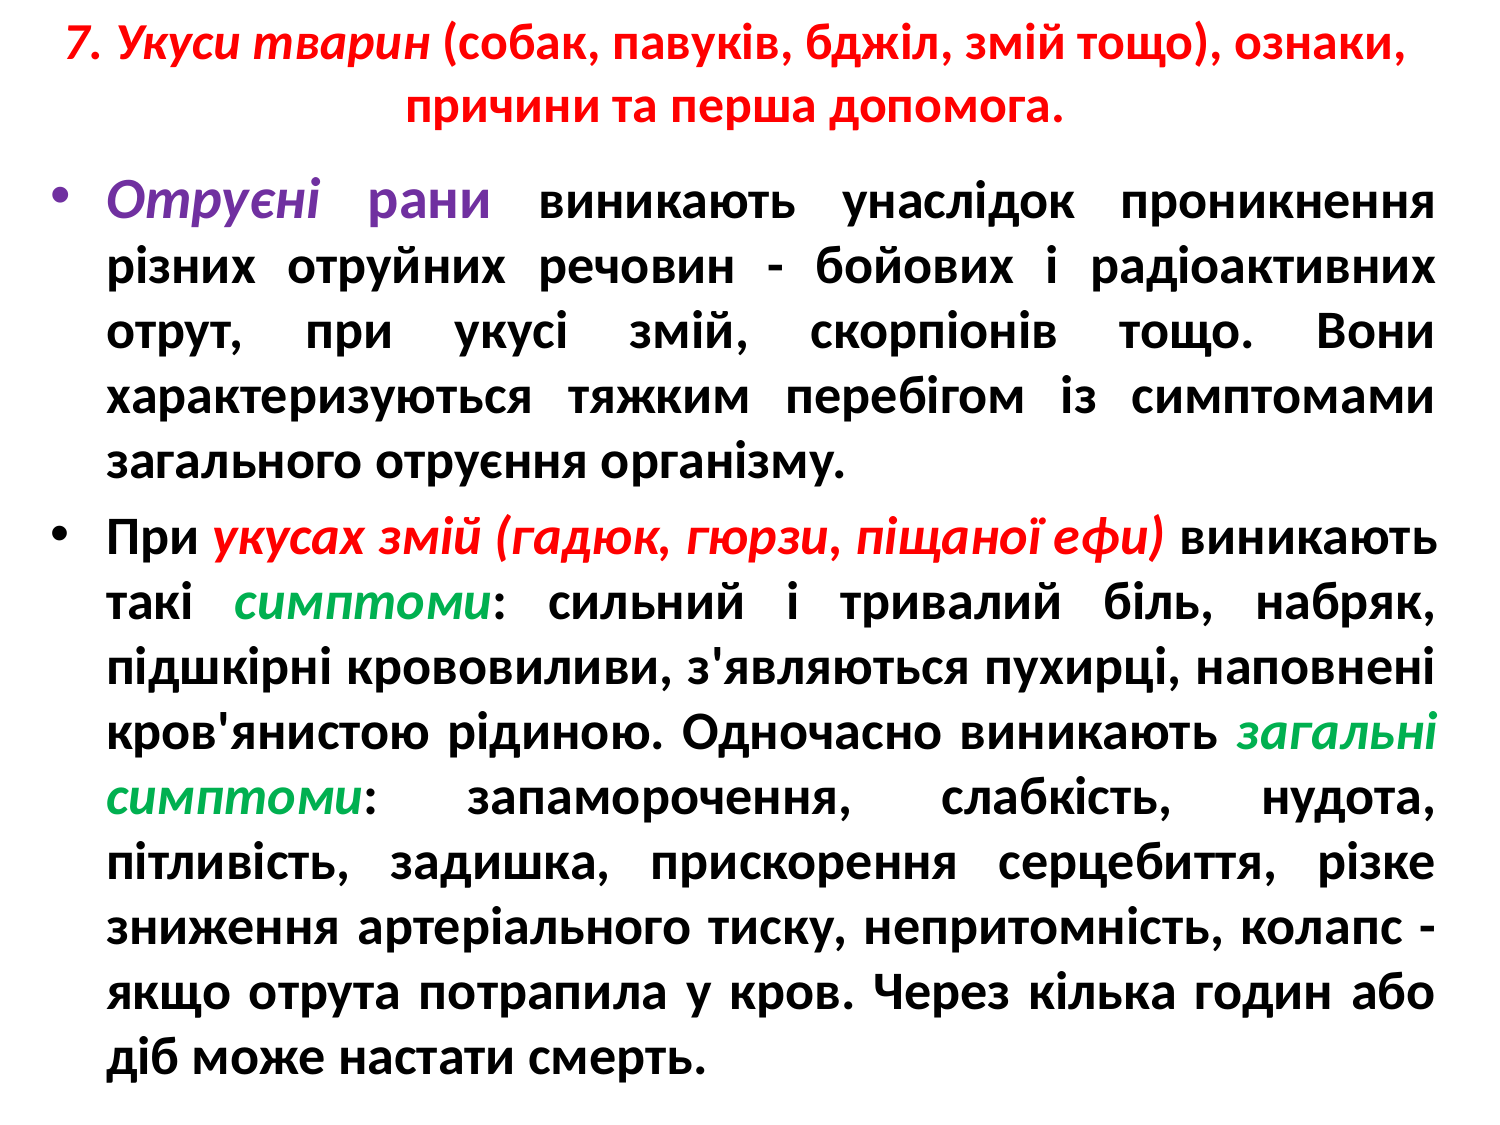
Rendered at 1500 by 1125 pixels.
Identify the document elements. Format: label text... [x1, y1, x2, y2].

text_box 7. Укуси тварин (собак, павуків, бджіл, змій тощо), ознаки, причини та перша допомога. [46, 0, 1425, 141]
text_box Отруєні рани виникають унаслідок проникнення різних отруйних речовин - бойових і радіоактивних отрут, при укусі змій, скорпіонів тощо. Вони характеризуються тяжким перебігом із симптомами загального отруєння організму. При укусах змій (гадюк, гюрзи, піщаної ефи) виникають такі симптоми: сильний і тривалий біль, набряк, підшкірні крововиливи, з'являються пухирці, наповнені кров'янистою рідиною. Одночасно виникають загальні симптоми: запаморочення, слабкість, нудота, пітливість, задишка, прискорення серцебиття, різке зниження артеріального тиску, непритомність, колапс - якщо отрута потрапила у кров. Через кілька годин або діб може настати смерть. [35, 152, 1453, 1102]
